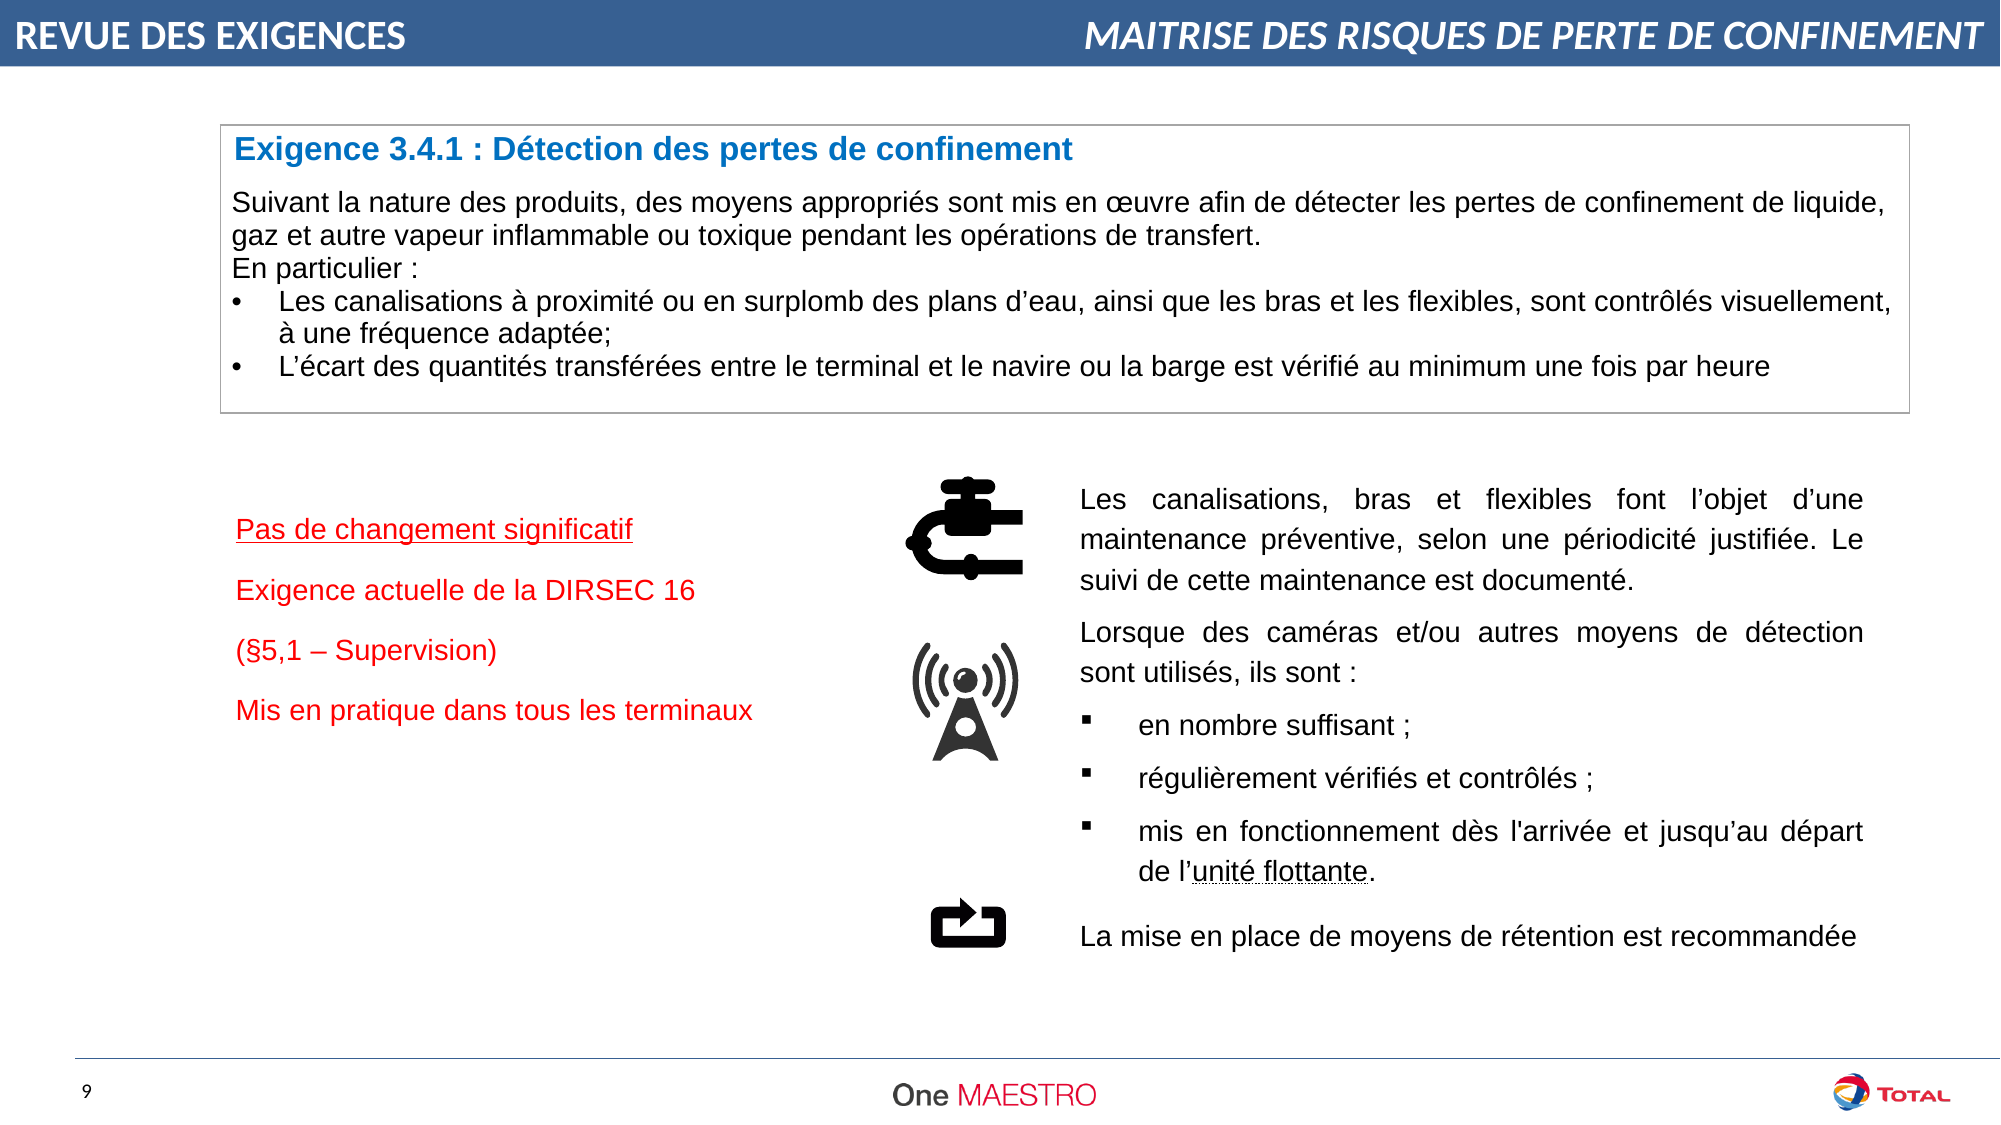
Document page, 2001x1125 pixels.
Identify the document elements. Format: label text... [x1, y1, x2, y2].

text_box [932, 697, 999, 761]
table_cell Suivant la nature des produits, des moyens appropriés sont mis en œuvre afin de détecter les pertes de confinement de liquide, gaz et autre vapeur inflammable ou toxique pendant les opérations de transfert. En particulier : Les canalisations à proximité ou en surplomb des plans d’eau, ainsi que les bras et les flexibles, sont contrôlés visuellement, à une fréquence adaptée; L’écart des quantités transférées entre le terminal et le navire ou la barge est vérifié au minimum une fois par heure [221, 186, 1909, 412]
picture [1826, 1065, 1957, 1118]
text_box [982, 663, 993, 697]
text_box [925, 653, 940, 708]
text_box [991, 653, 1006, 708]
picture [930, 885, 1008, 962]
picture [893, 1083, 1096, 1106]
text_box Pas de changement significatif Exigence actuelle de la DIRSEC 16 (§5,1 – Supervision) Mis en pratique dans tous les terminaux [220, 503, 769, 794]
table_header {Exigence 3.4.1 : Détection des pertes de confinement [221, 126, 1909, 186]
text_box MAITRISE DES RISQUES DE PERTE DE CONFINEMENT [1035, 0, 1999, 67]
picture [905, 469, 1024, 588]
text_box [938, 663, 950, 697]
text_box Les canalisations, bras et flexibles font l’objet d’une maintenance préventive, selon une périodicité justifiée. Le suivi de cette maintenance est documenté. Lorsque des caméras et/ou autres moyens de détection sont utilisés, ils sont : en nombre suffisant ; régulièrement vérifiés et contrôlés ; mis en fonctionnement dès l'arrivée et jusqu’au départ de l’unité flottante. La mise en place de moyens de rétention est recommandée [1064, 468, 1889, 960]
text_box [953, 667, 978, 693]
text_box [1000, 642, 1019, 718]
text_box [912, 642, 931, 718]
list REVUE DES EXIGENCES [0, 0, 1035, 67]
